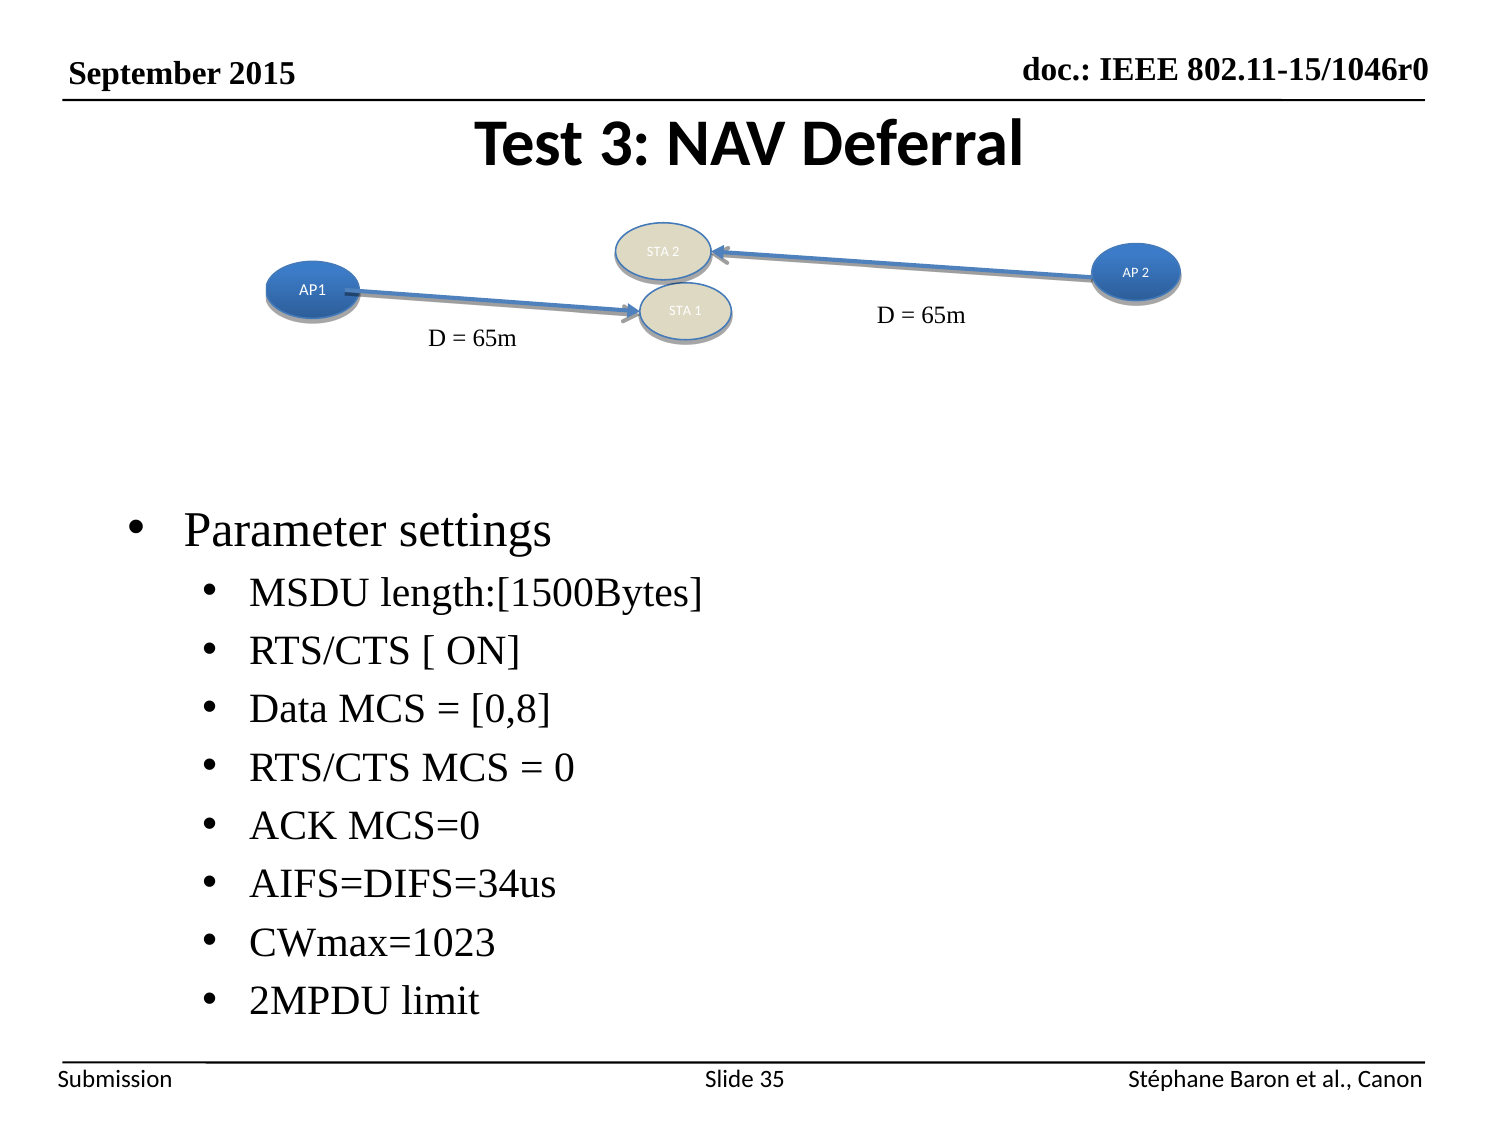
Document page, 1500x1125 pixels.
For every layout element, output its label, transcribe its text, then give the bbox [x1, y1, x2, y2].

text_box Parameter settings MSDU length:[1500Bytes] RTS/CTS [ ON] Data MCS = [0,8] RTS/CTS MCS = 0 ACK MCS=0 AIFS=DIFS=34us CWmax=1023 2MPDU limit [112, 278, 1388, 1083]
title Test 3: NAV Deferral [74, 44, 1426, 233]
slide_number Slide 35 [702, 1083, 788, 1094]
picture [265, 214, 1211, 351]
